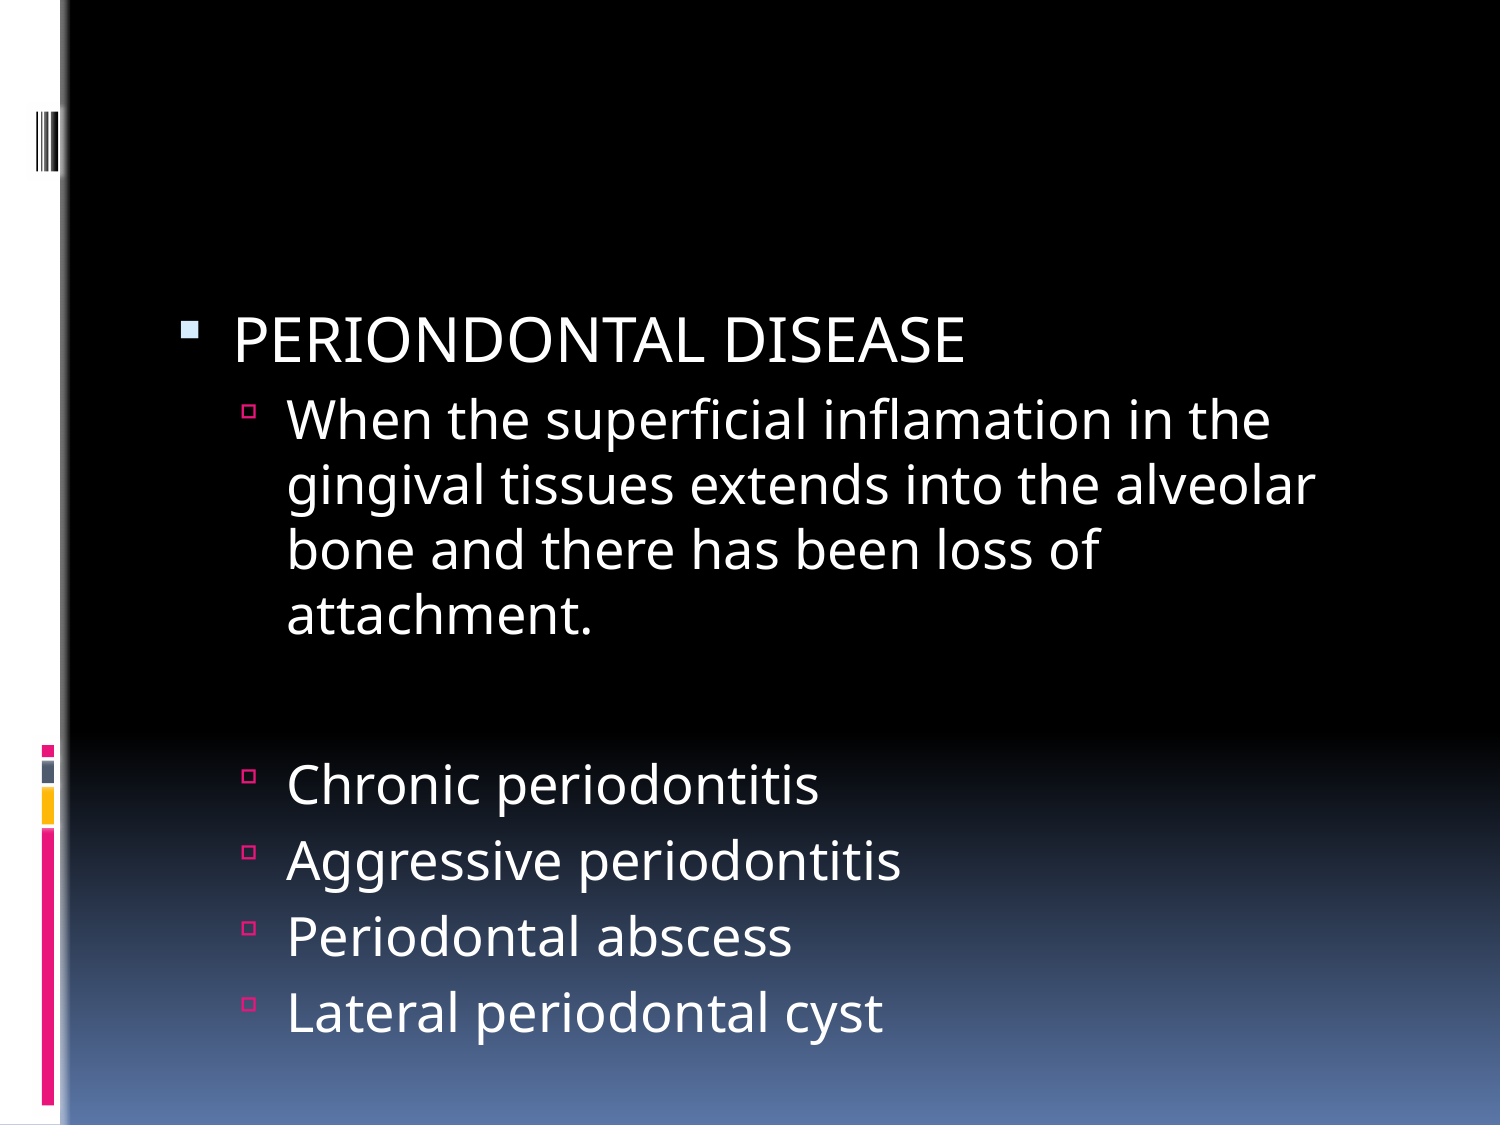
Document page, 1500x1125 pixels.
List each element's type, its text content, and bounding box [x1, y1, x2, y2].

list PERIONDONTAL DISEASE When the superficial inflamation in the gingival tissues extends into the alveolar bone and there has been loss of attachment. Chronic periodontitis Aggressive periodontitis Periodontal abscess Lateral periodontal cyst [150, 292, 1425, 1043]
